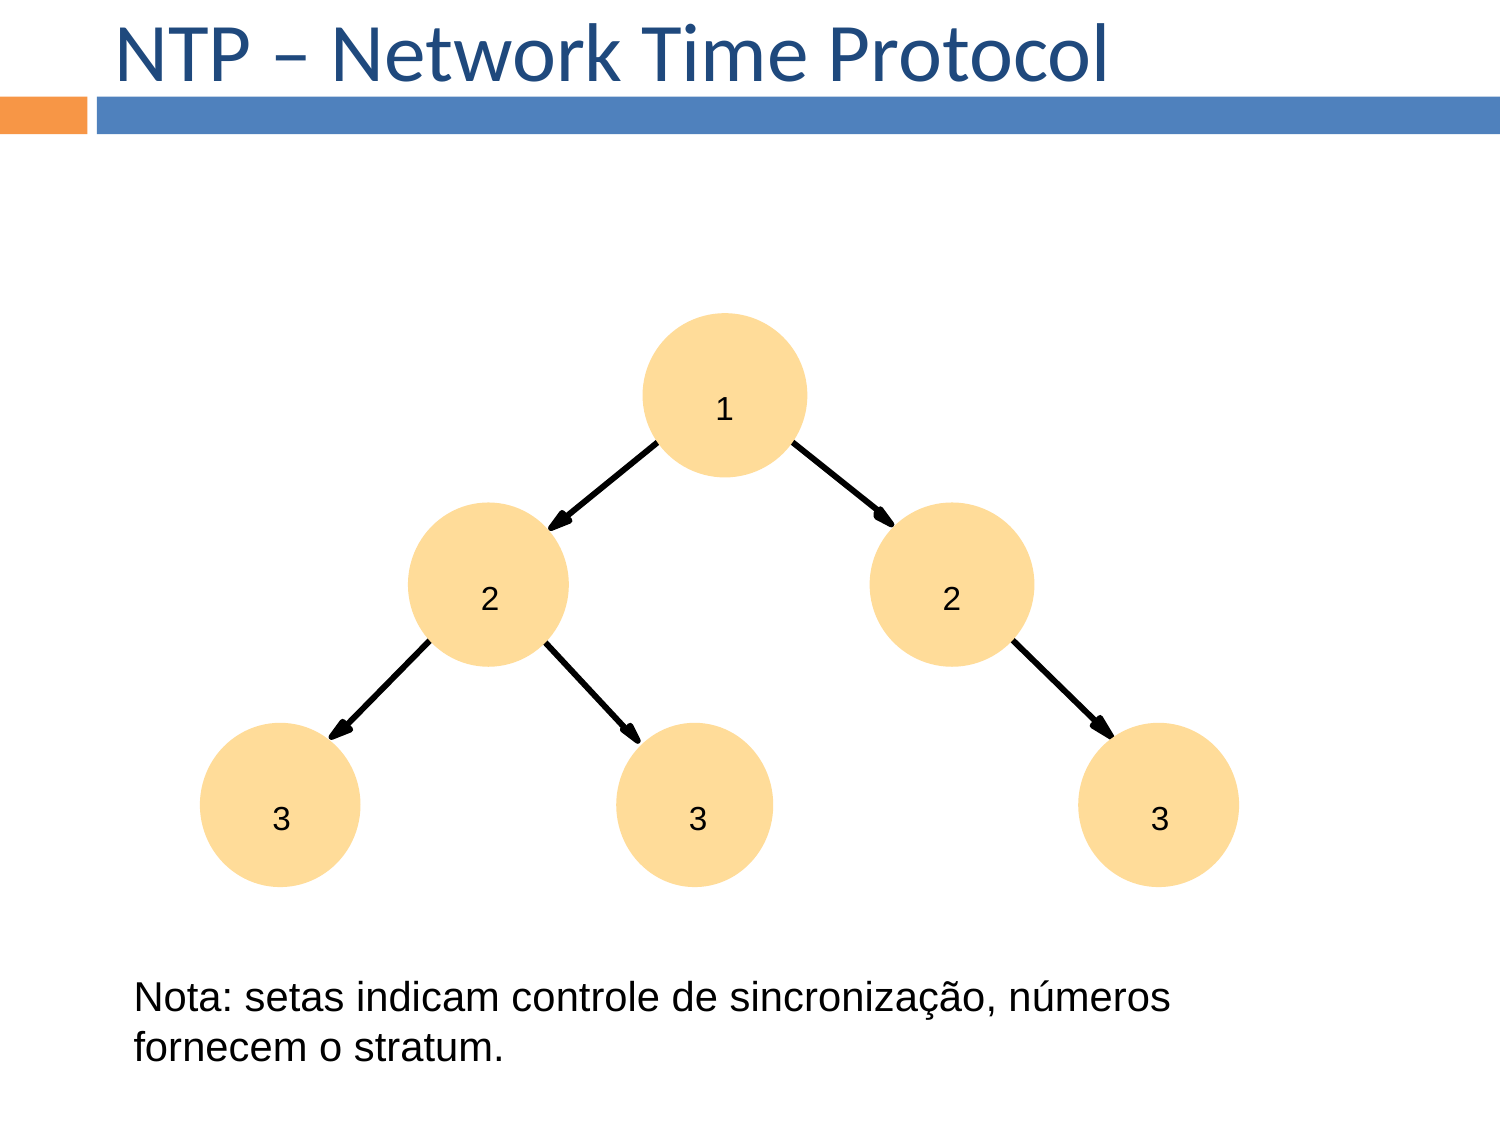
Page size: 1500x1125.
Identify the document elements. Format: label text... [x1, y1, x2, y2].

text_box NTP – Network Time Protocol [99, 8, 1438, 89]
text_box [133, 315, 1357, 1070]
